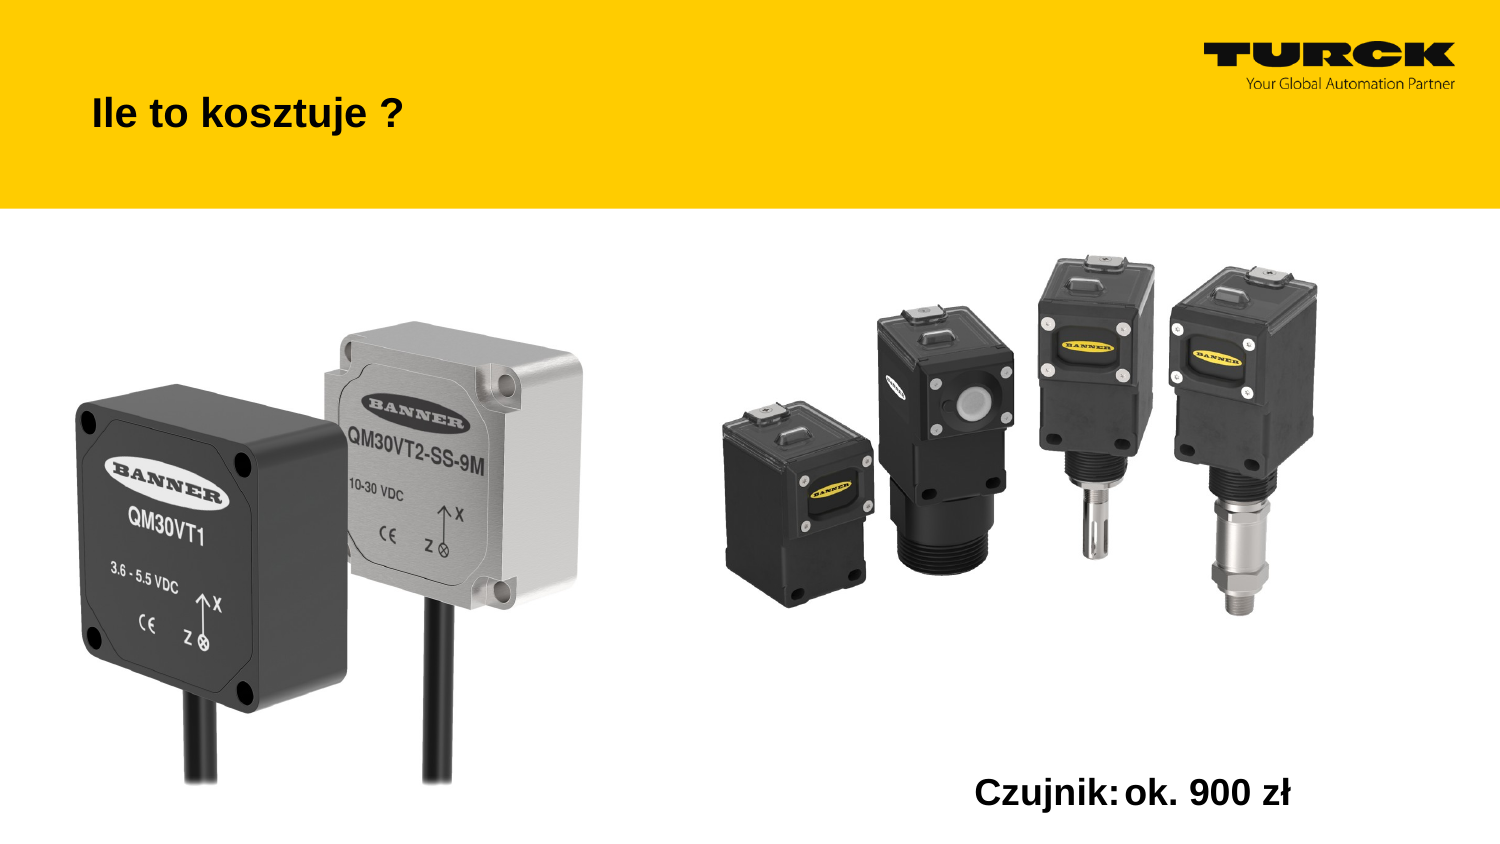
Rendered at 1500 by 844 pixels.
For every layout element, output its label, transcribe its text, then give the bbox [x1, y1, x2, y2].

picture [1204, 41, 1455, 89]
text_box Ile to kosztuje ? [91, 80, 1117, 149]
text_box [0, 96, 1500, 210]
picture [625, 232, 1413, 647]
text_box Czujnik: ok. 900 zł [974, 768, 1436, 840]
picture [64, 303, 599, 791]
